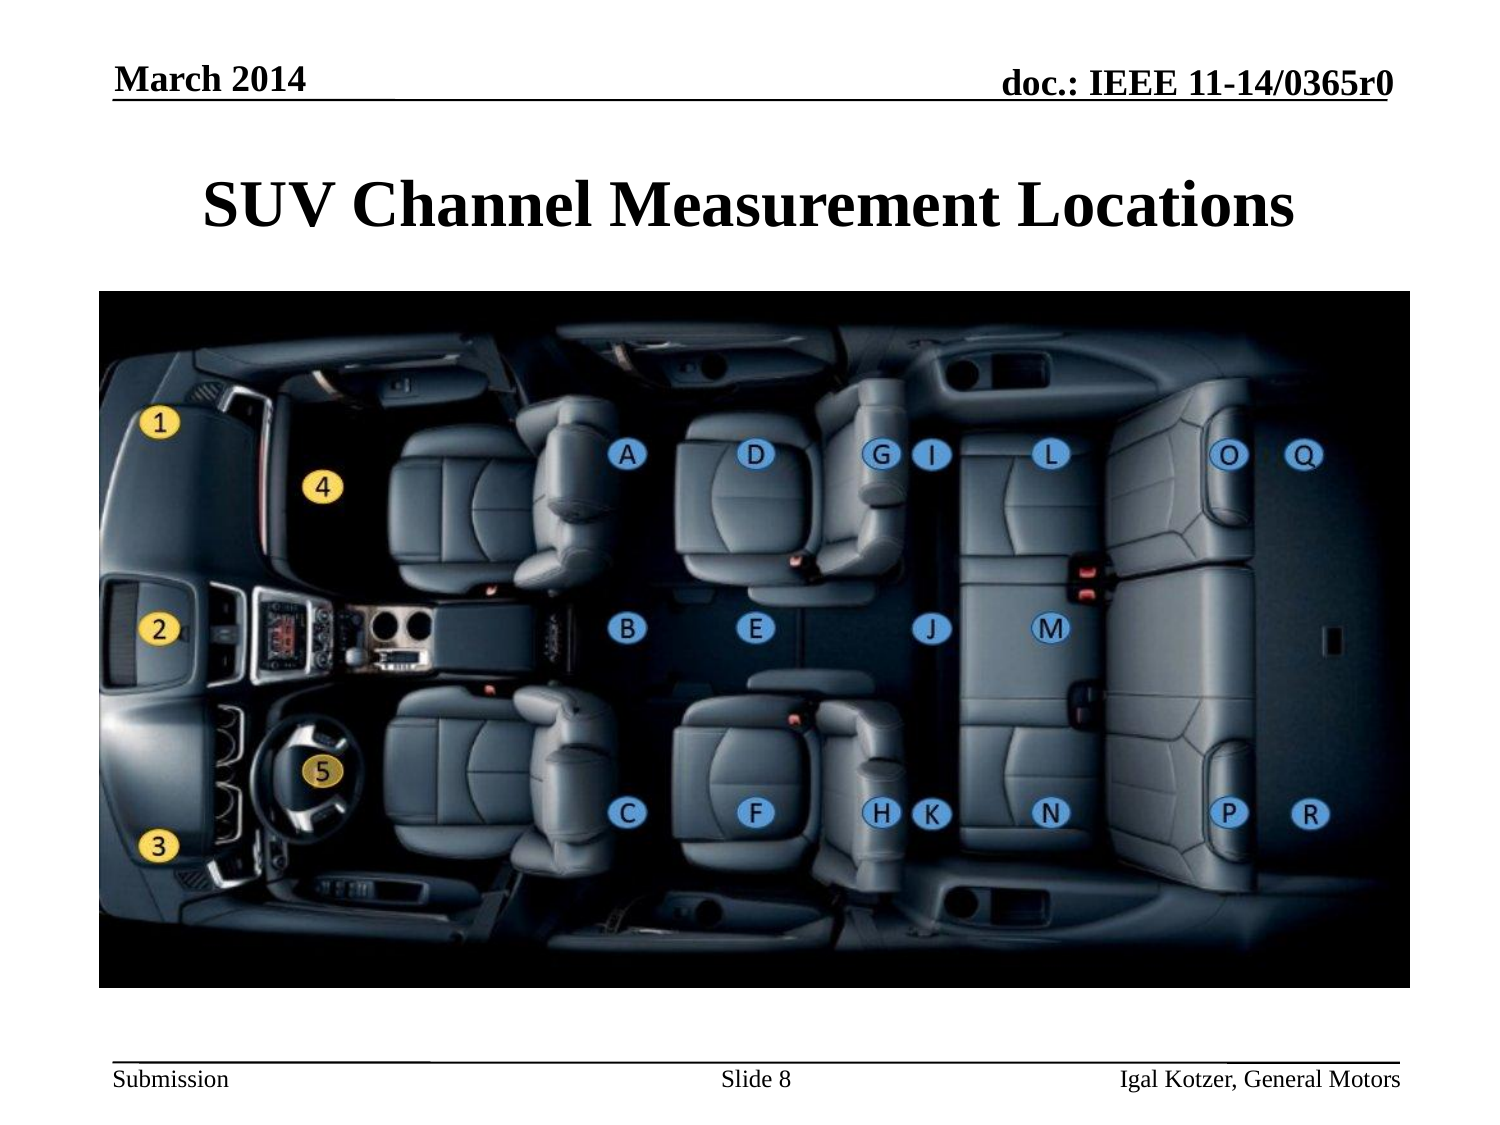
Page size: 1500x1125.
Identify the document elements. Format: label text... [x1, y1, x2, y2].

picture [99, 291, 1410, 988]
title SUV Channel Measurement Locations [112, 112, 1388, 288]
slide_number Slide 8 [712, 1061, 800, 1123]
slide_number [114, 54, 540, 100]
footer Igal Kotzer, General Motors [902, 1061, 1402, 1093]
